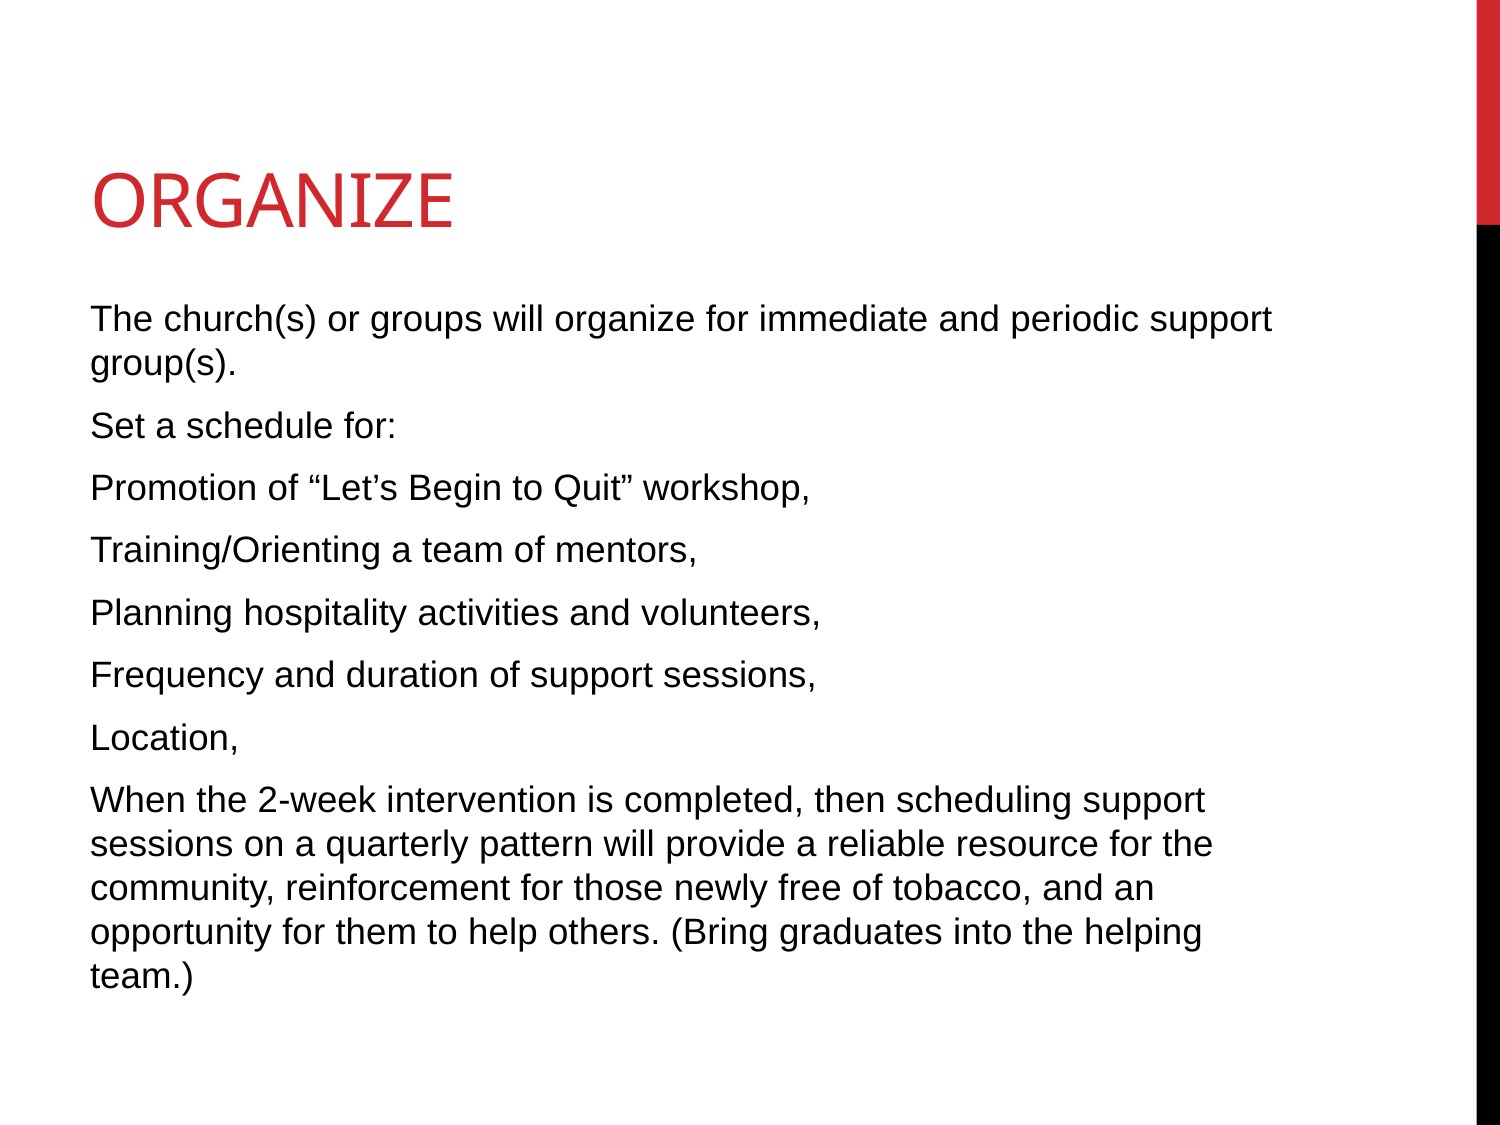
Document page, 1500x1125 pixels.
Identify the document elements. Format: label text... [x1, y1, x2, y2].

list The church(s) or groups will organize for immediate and periodic support group(s). Set a schedule for: Promotion of “Let’s Begin to Quit” workshop, Training/Orienting a team of mentors, Planning hospitality activities and volunteers, Frequency and duration of support sessions, Location, When the 2-week intervention is completed, then scheduling support sessions on a quarterly pattern will provide a reliable resource for the community, reinforcement for those newly free of tobacco, and an opportunity for them to help others. (Bring graduates into the helping team.) [75, 287, 1325, 1005]
title organize [75, 24, 1025, 250]
